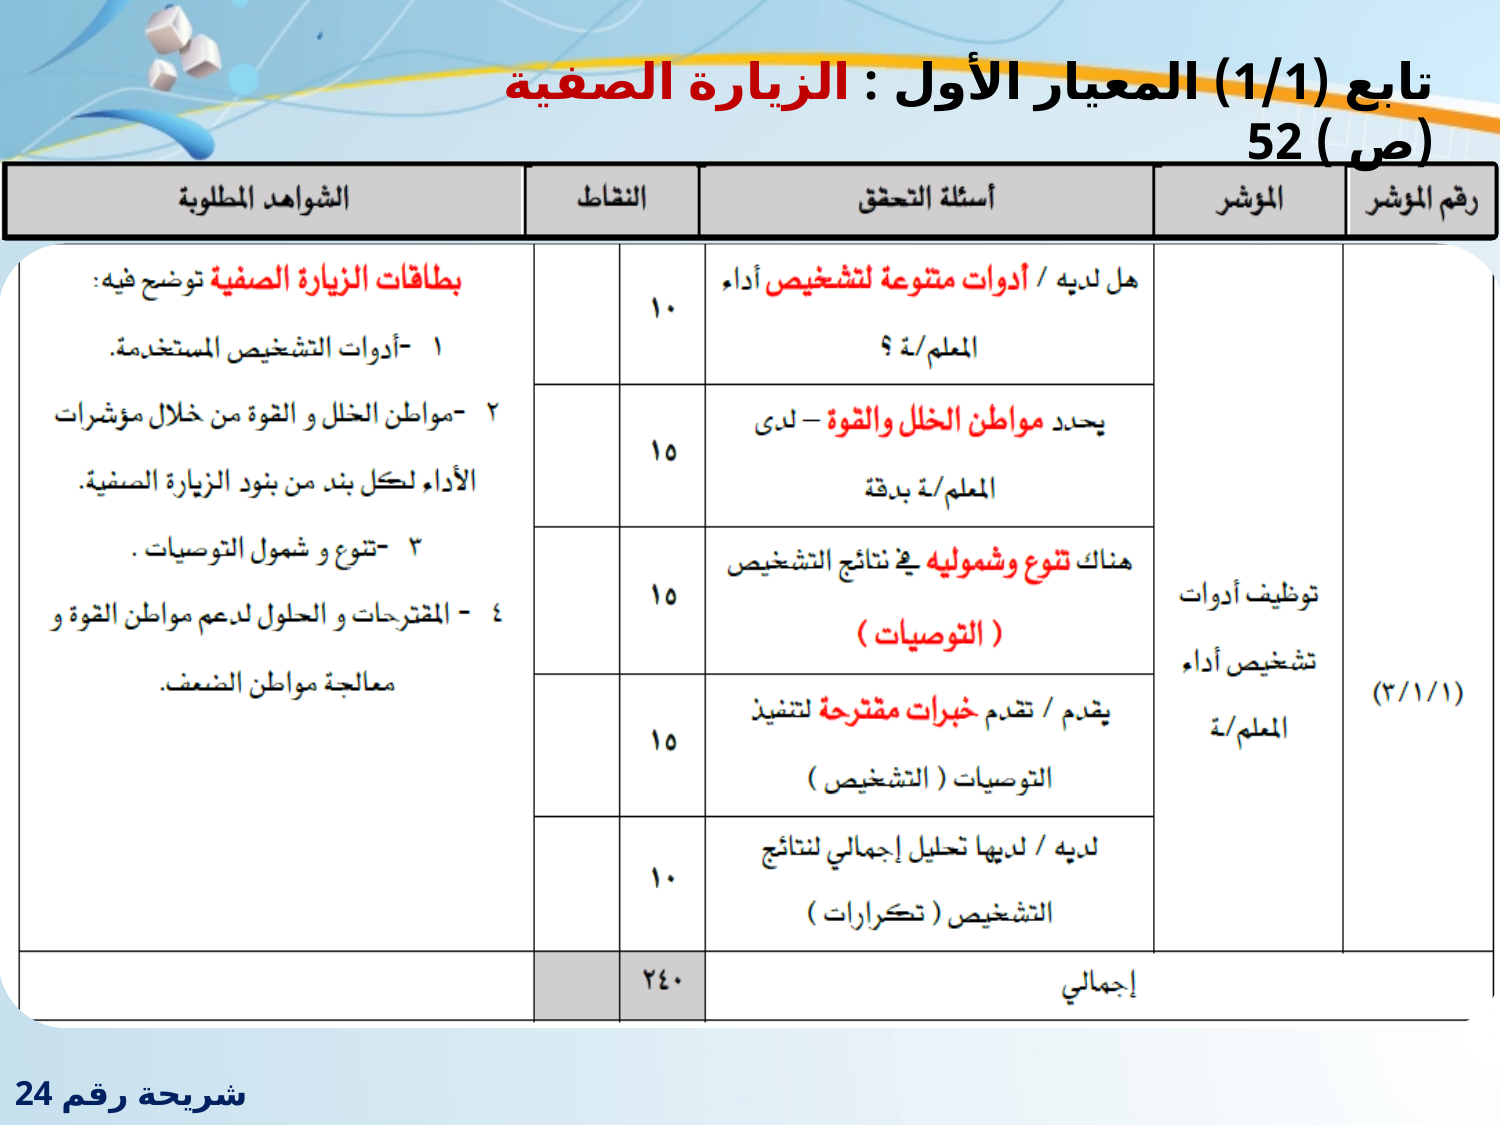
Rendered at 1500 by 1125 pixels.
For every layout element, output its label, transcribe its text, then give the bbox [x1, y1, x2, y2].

text_box تابع (1/1) المعيار الأول : الزيارة الصفية (ص ) 52 [466, 42, 1450, 159]
slide_number شريحة رقم 24 [0, 1065, 350, 1125]
picture [0, 0, 1500, 1125]
